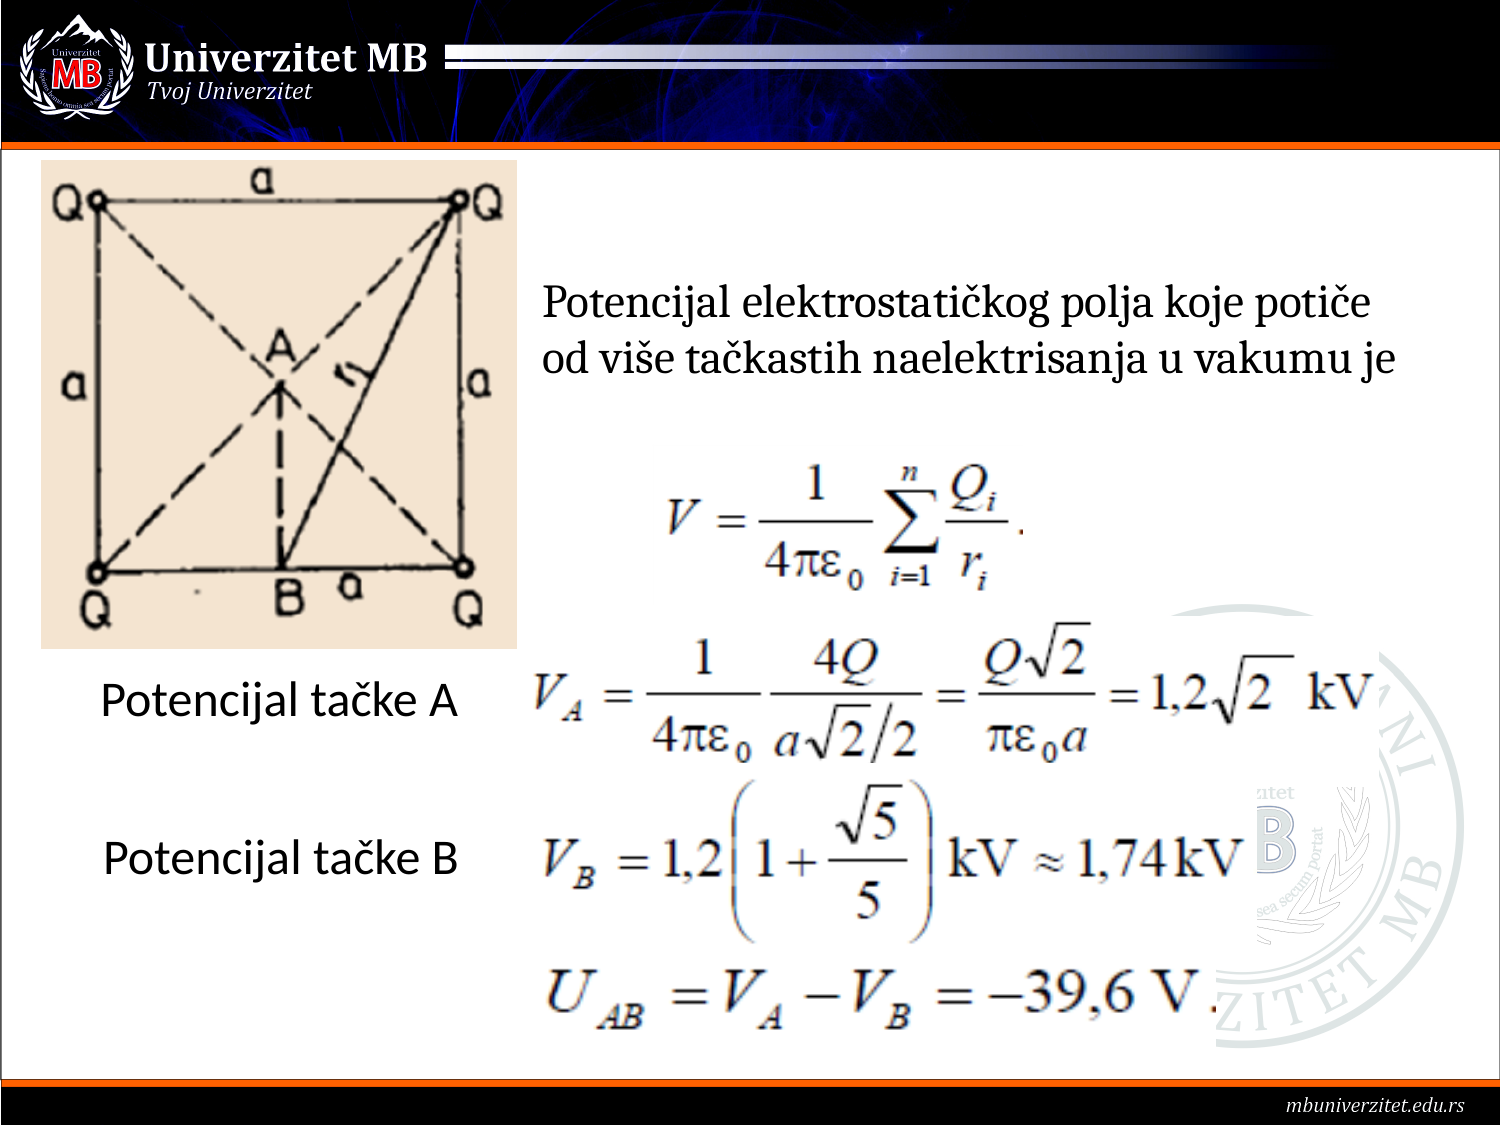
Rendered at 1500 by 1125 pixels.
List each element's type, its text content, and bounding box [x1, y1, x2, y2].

text_box Potencijal tačke A [85, 658, 511, 734]
text_box Potencijal tačke B [88, 817, 520, 893]
list Potencijal elektrostatičkog polja koje potiče od više tačkastih naelektrisanja u vakumu je [527, 262, 1425, 445]
picture [0, 0, 1500, 1125]
